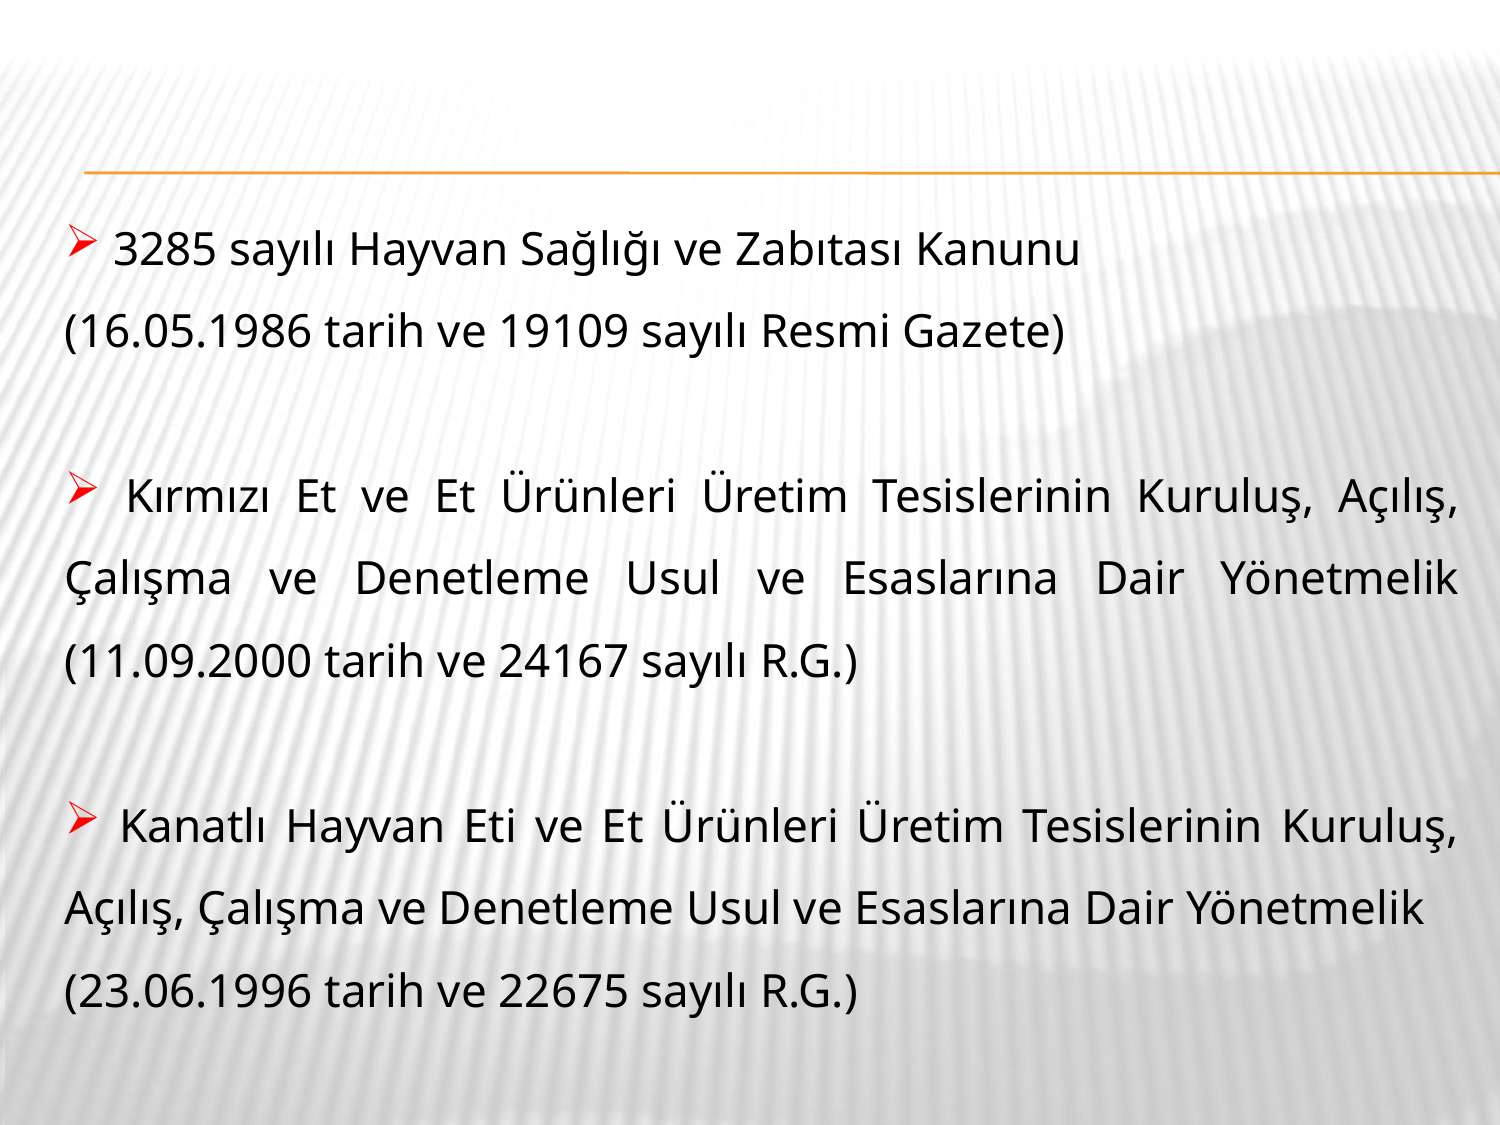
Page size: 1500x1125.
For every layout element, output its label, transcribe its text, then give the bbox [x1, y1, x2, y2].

list 3285 sayılı Hayvan Sağlığı ve Zabıtası Kanunu (16.05.1986 tarih ve 19109 sayılı Resmi Gazete) Kırmızı Et ve Et Ürünleri Üretim Tesislerinin Kuruluş, Açılış, Çalışma ve Denetleme Usul ve Esaslarına Dair Yönetmelik (11.09.2000 tarih ve 24167 sayılı R.G.) Kanatlı Hayvan Eti ve Et Ürünleri Üretim Tesislerinin Kuruluş, Açılış, Çalışma ve Denetleme Usul ve Esaslarına Dair Yönetmelik (23.06.1996 tarih ve 22675 sayılı R.G.) [50, 184, 1475, 1094]
